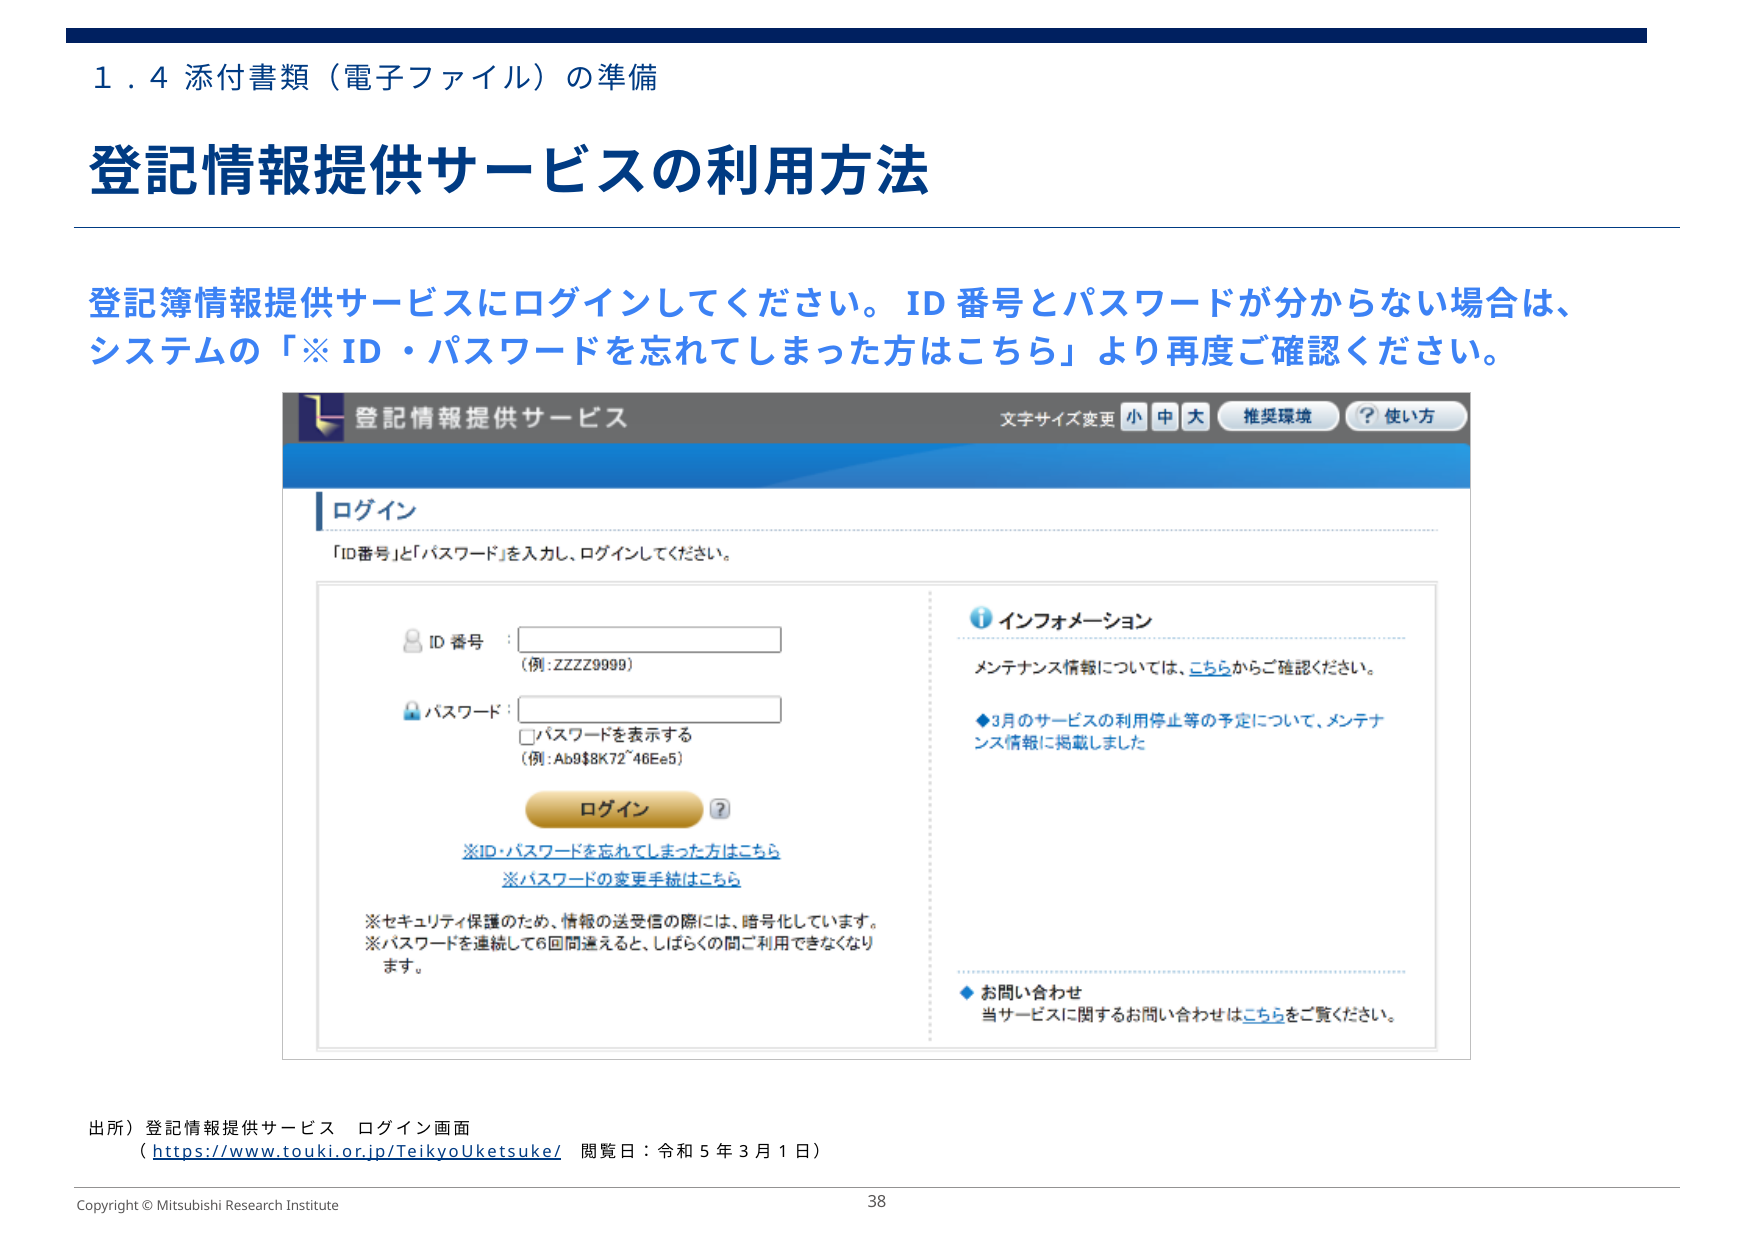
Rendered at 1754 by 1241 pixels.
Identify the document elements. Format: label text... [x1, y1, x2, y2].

text_box 出所）登記情報提供サービス ログイン画面 （https://www.touki.or.jp/TeikyoUketsuke/ 閲覧日：令和5年3月1日） [88, 1116, 1665, 1164]
subtitle 登記情報提供サービスの利用方法 [88, 138, 1601, 201]
title １.４ 添付書類（電子ファイル）の準備 [88, 59, 1601, 95]
picture [282, 392, 1471, 1060]
text_box 登記簿情報提供サービスにログインしてください。ID番号とパスワードが分からない場合は、 システムの「※ID・パスワードを忘れてしまった方はこちら」より再度ご確認ください。 [88, 274, 1666, 370]
